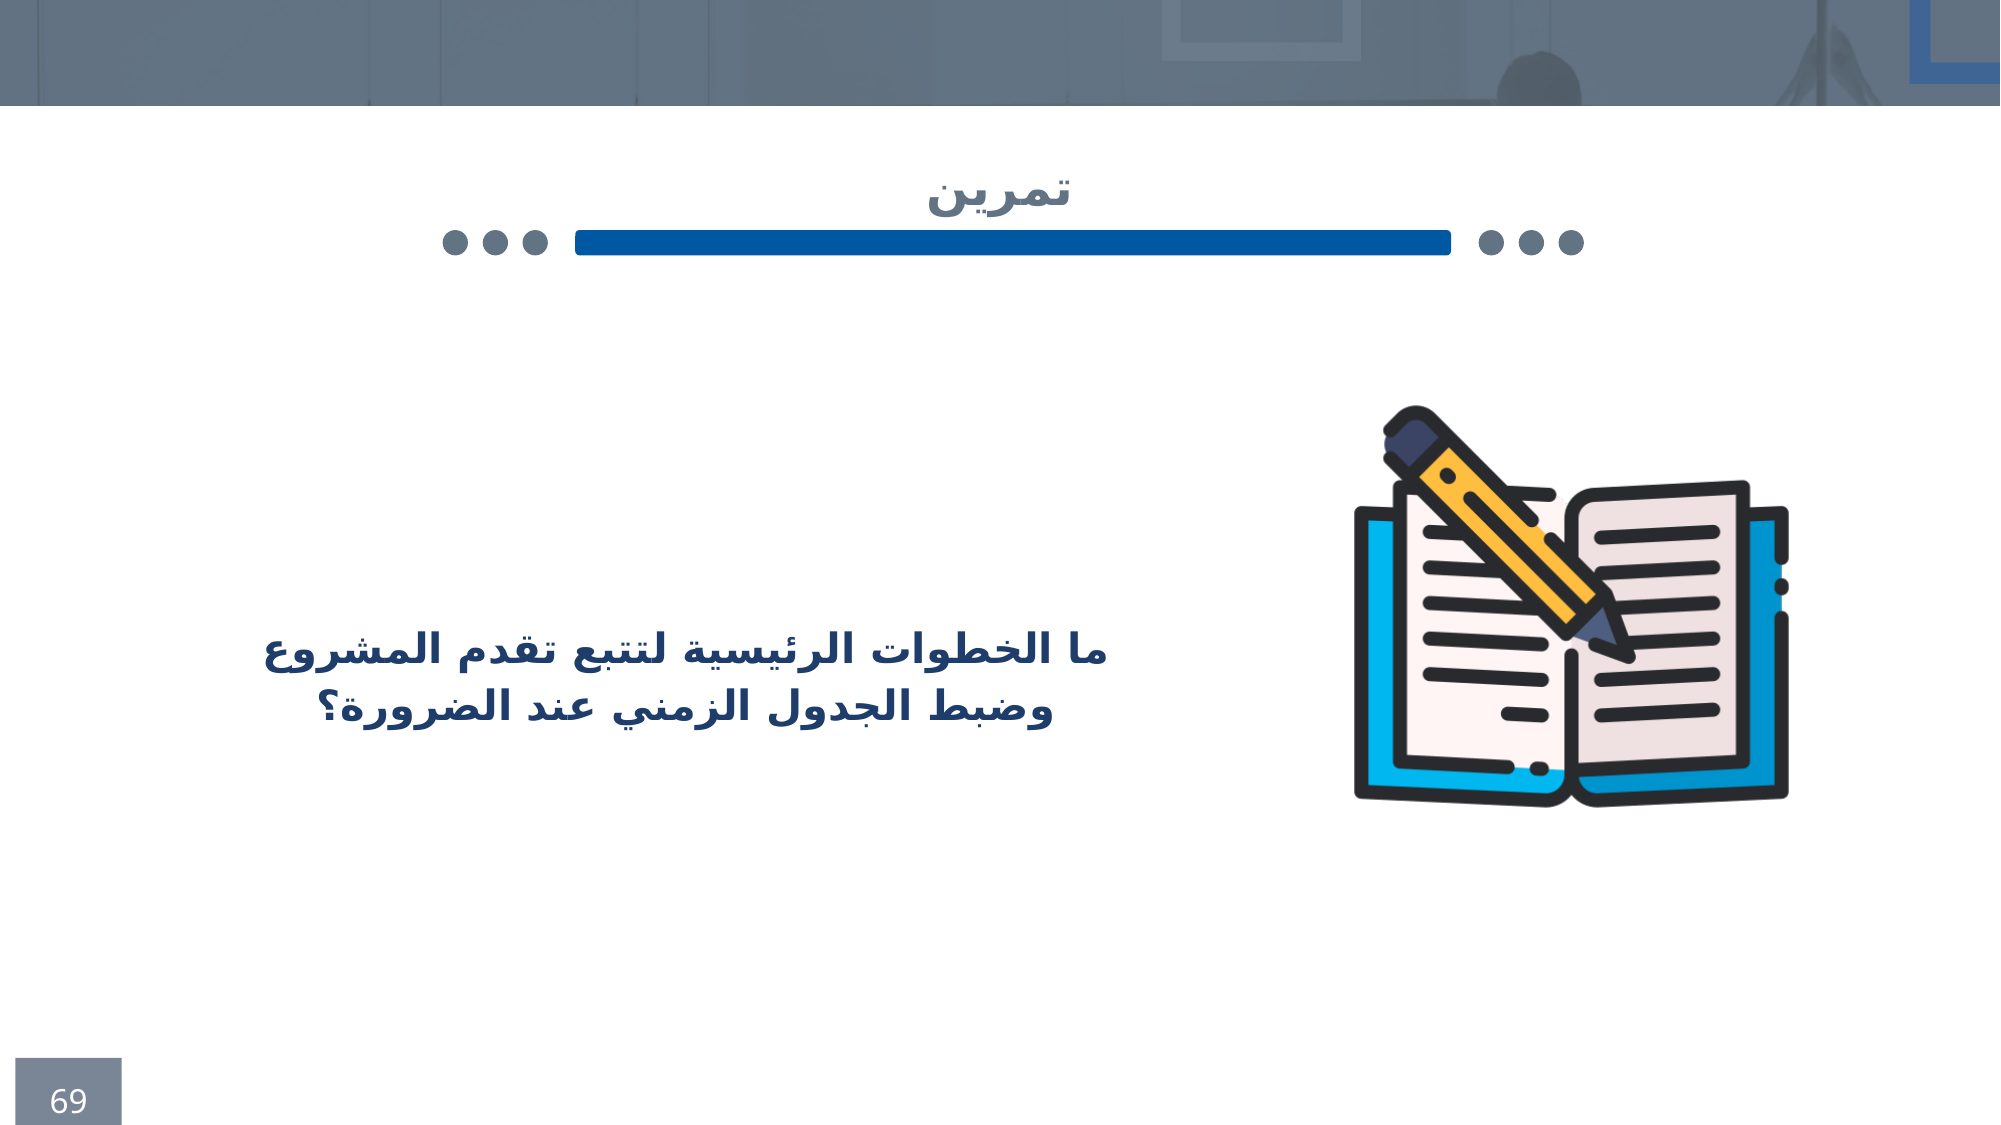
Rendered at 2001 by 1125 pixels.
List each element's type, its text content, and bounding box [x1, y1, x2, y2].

picture [1313, 349, 1829, 864]
text_box ما الخطوات الرئيسية لتتبع تقدم المشروع وضبط الجدول الزمني عند الضرورة؟ [232, 606, 1140, 737]
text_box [330, 139, 1669, 256]
picture [0, 0, 2000, 106]
